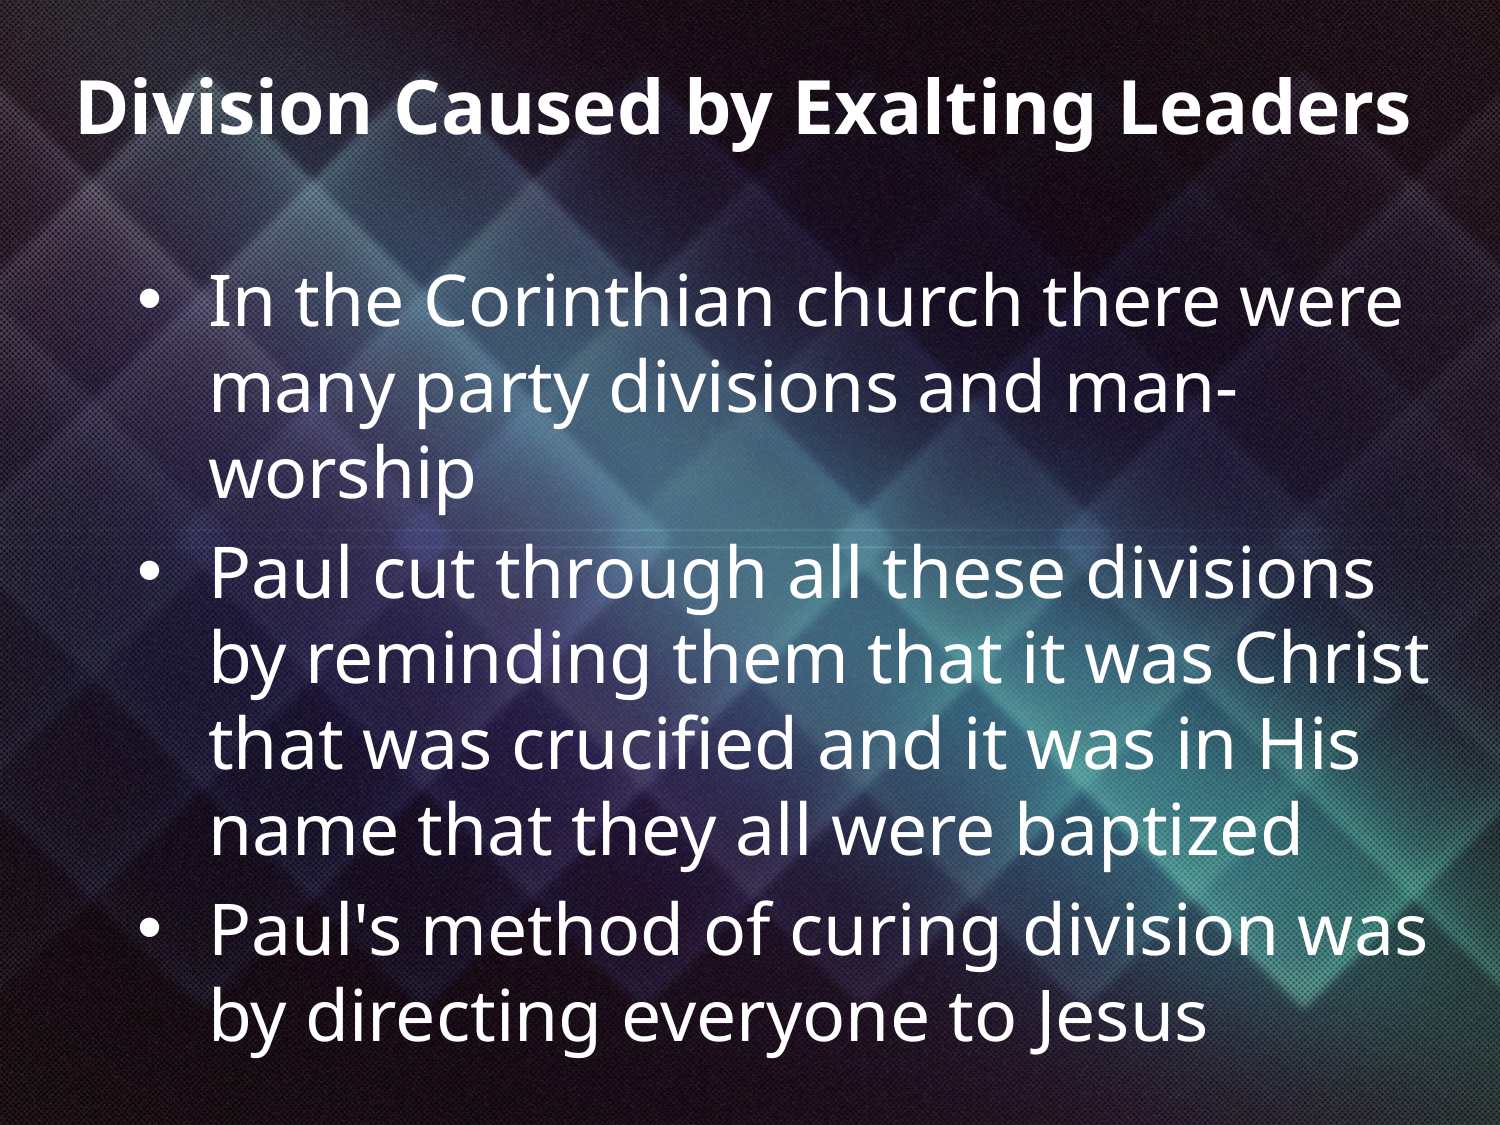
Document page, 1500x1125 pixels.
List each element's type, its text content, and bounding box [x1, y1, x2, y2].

picture [0, 0, 1500, 1125]
text_box Division Caused by Exalting Leaders [59, 51, 1429, 157]
list In the Corinthian church there were many party divisions and man-worship Paul cut through all these divisions by reminding them that it was Christ that was crucified and it was in His name that they all were baptized Paul's method of curing division was by directing everyone to Jesus [51, 237, 1455, 1074]
